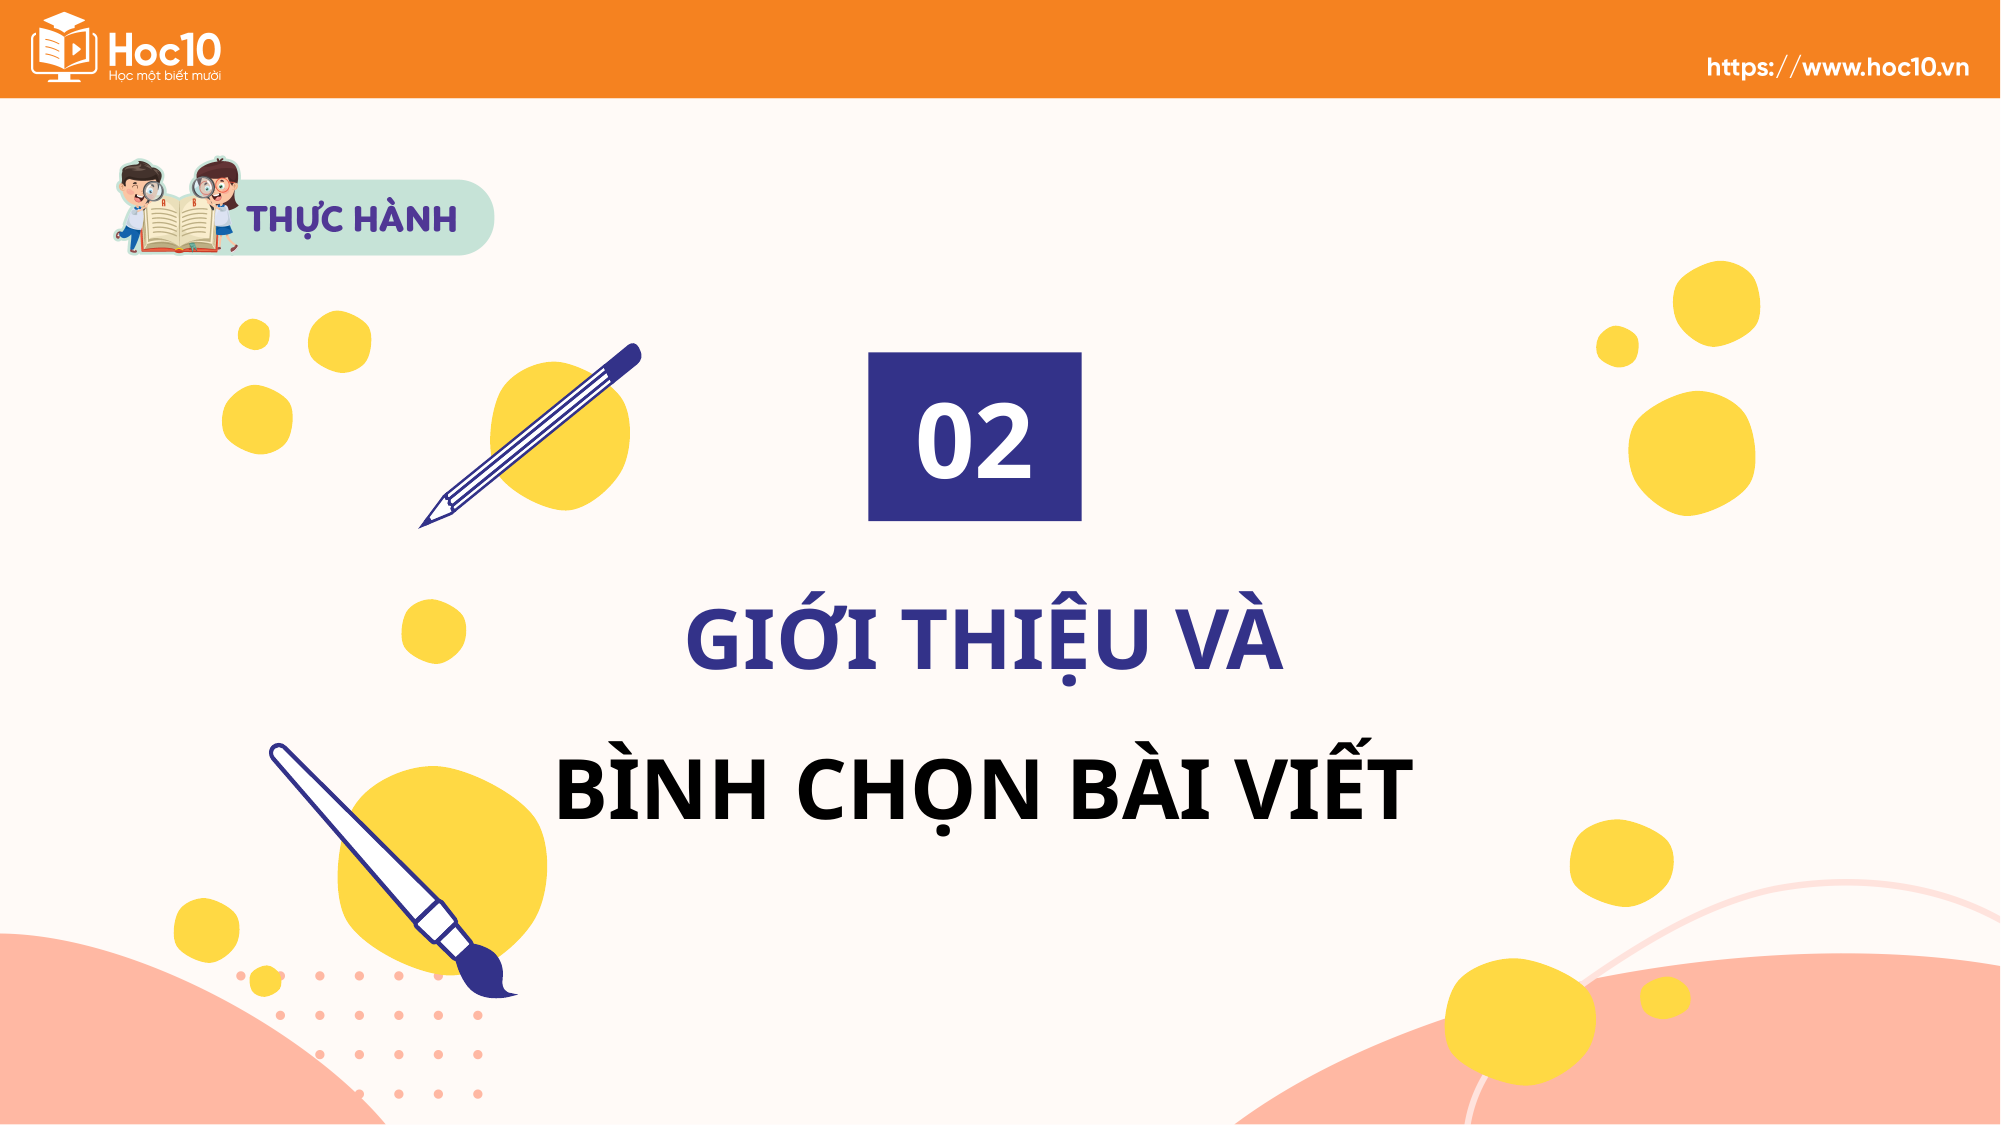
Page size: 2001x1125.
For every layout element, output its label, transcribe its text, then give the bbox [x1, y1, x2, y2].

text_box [440, 323, 623, 551]
text_box GIỚI THIỆU VÀ BÌNH CHỌN BÀI VIẾT [503, 521, 1466, 660]
text_box [1569, 819, 1674, 907]
text_box [1596, 325, 1639, 368]
text_box [519, 801, 548, 940]
text_box [1628, 390, 1756, 516]
text_box [1672, 260, 1761, 347]
text_box 02 [868, 352, 1082, 522]
text_box [307, 310, 372, 373]
text_box [173, 898, 240, 963]
text_box [401, 599, 467, 664]
text_box [623, 400, 630, 468]
text_box [249, 965, 268, 997]
picture [0, 0, 2001, 1125]
text_box [1444, 958, 1596, 1086]
text_box [1640, 976, 1691, 1020]
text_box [268, 742, 519, 999]
text_box [221, 384, 293, 455]
text_box [237, 318, 270, 351]
